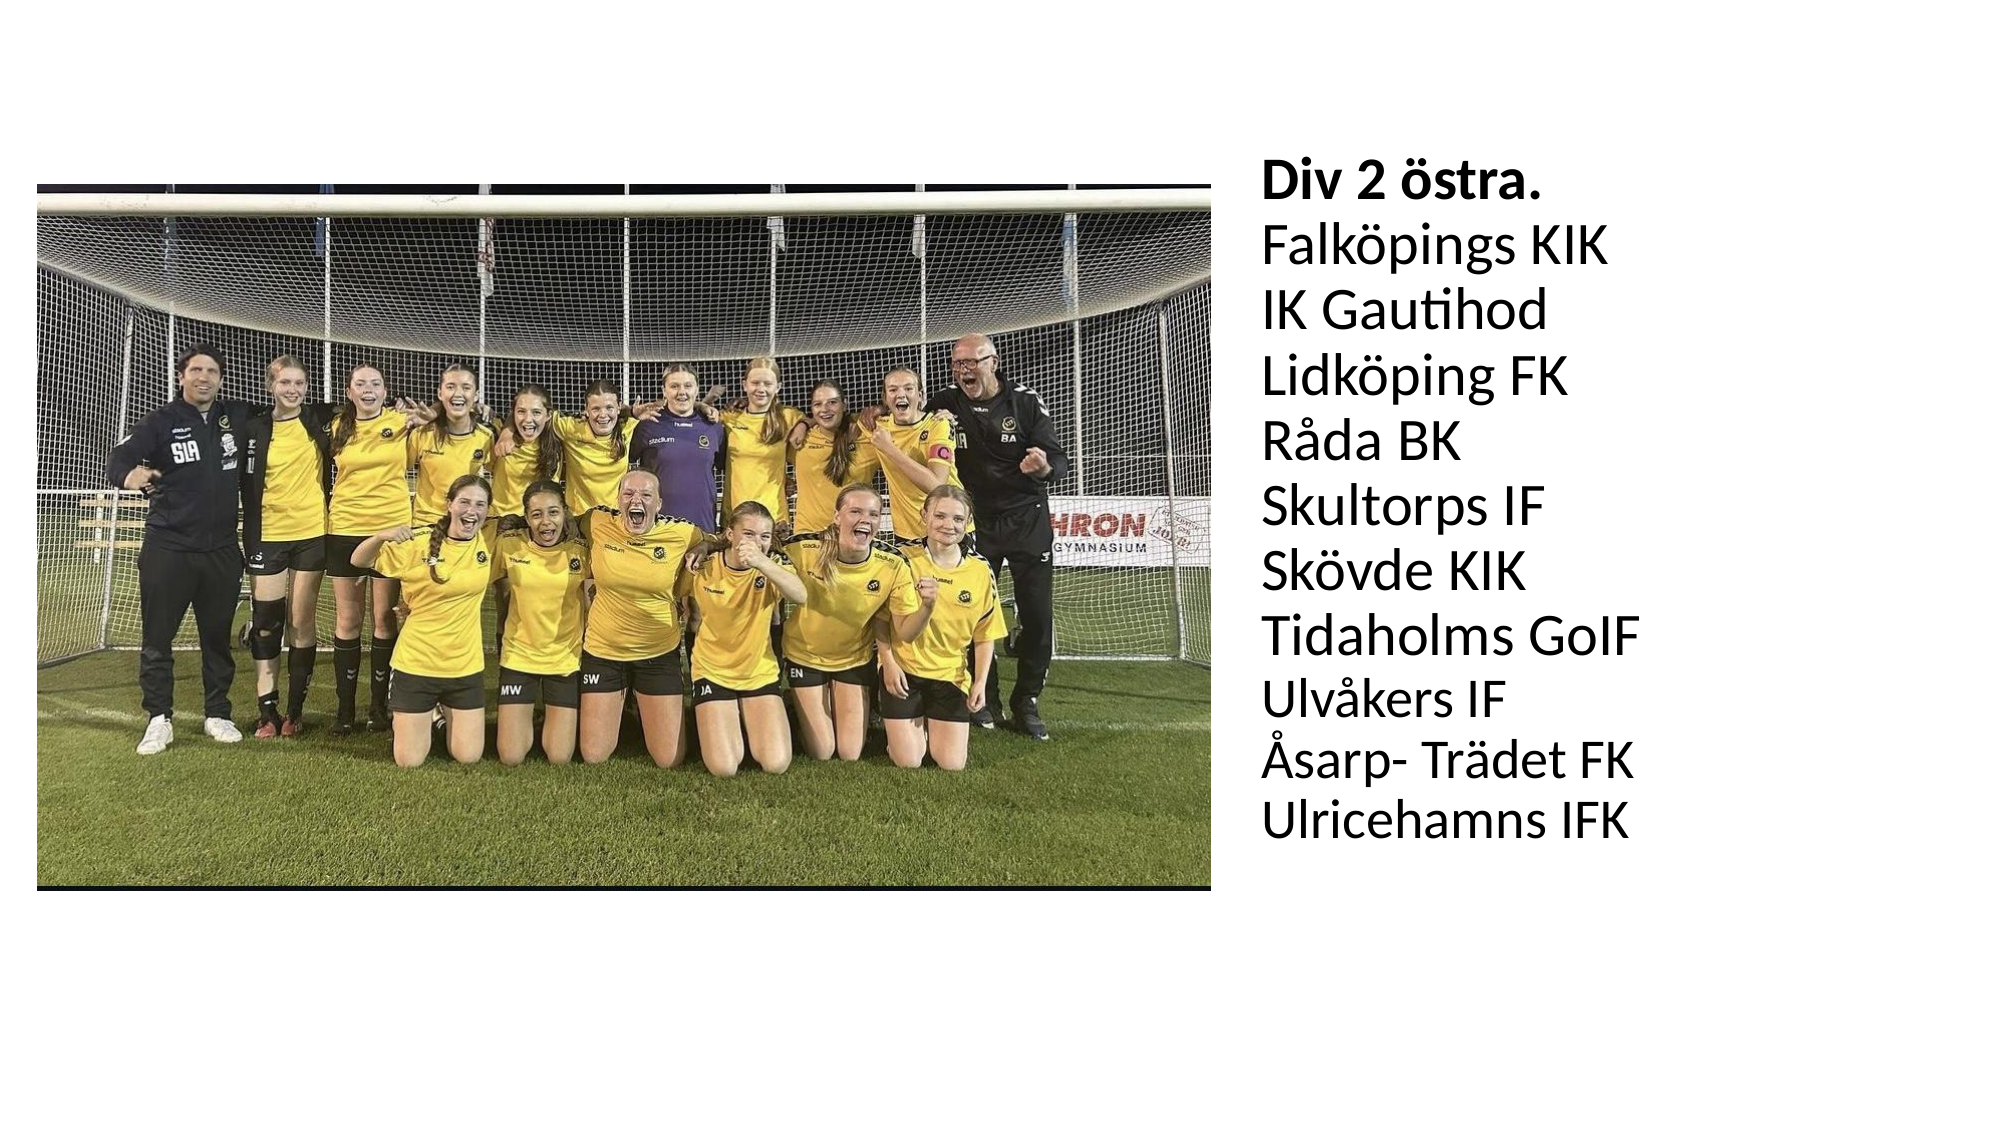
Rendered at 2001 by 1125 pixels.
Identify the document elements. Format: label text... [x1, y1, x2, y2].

title Div 2 östra. Falköpings KIK IK Gautihod Lidköping FK Råda BK Skultorps IF Skövde KIK Tidaholms GoIF Ulvåkers IF Åsarp- Trädet FK Ulricehamns IFK [1246, 537, 2000, 859]
picture [37, 183, 1211, 891]
